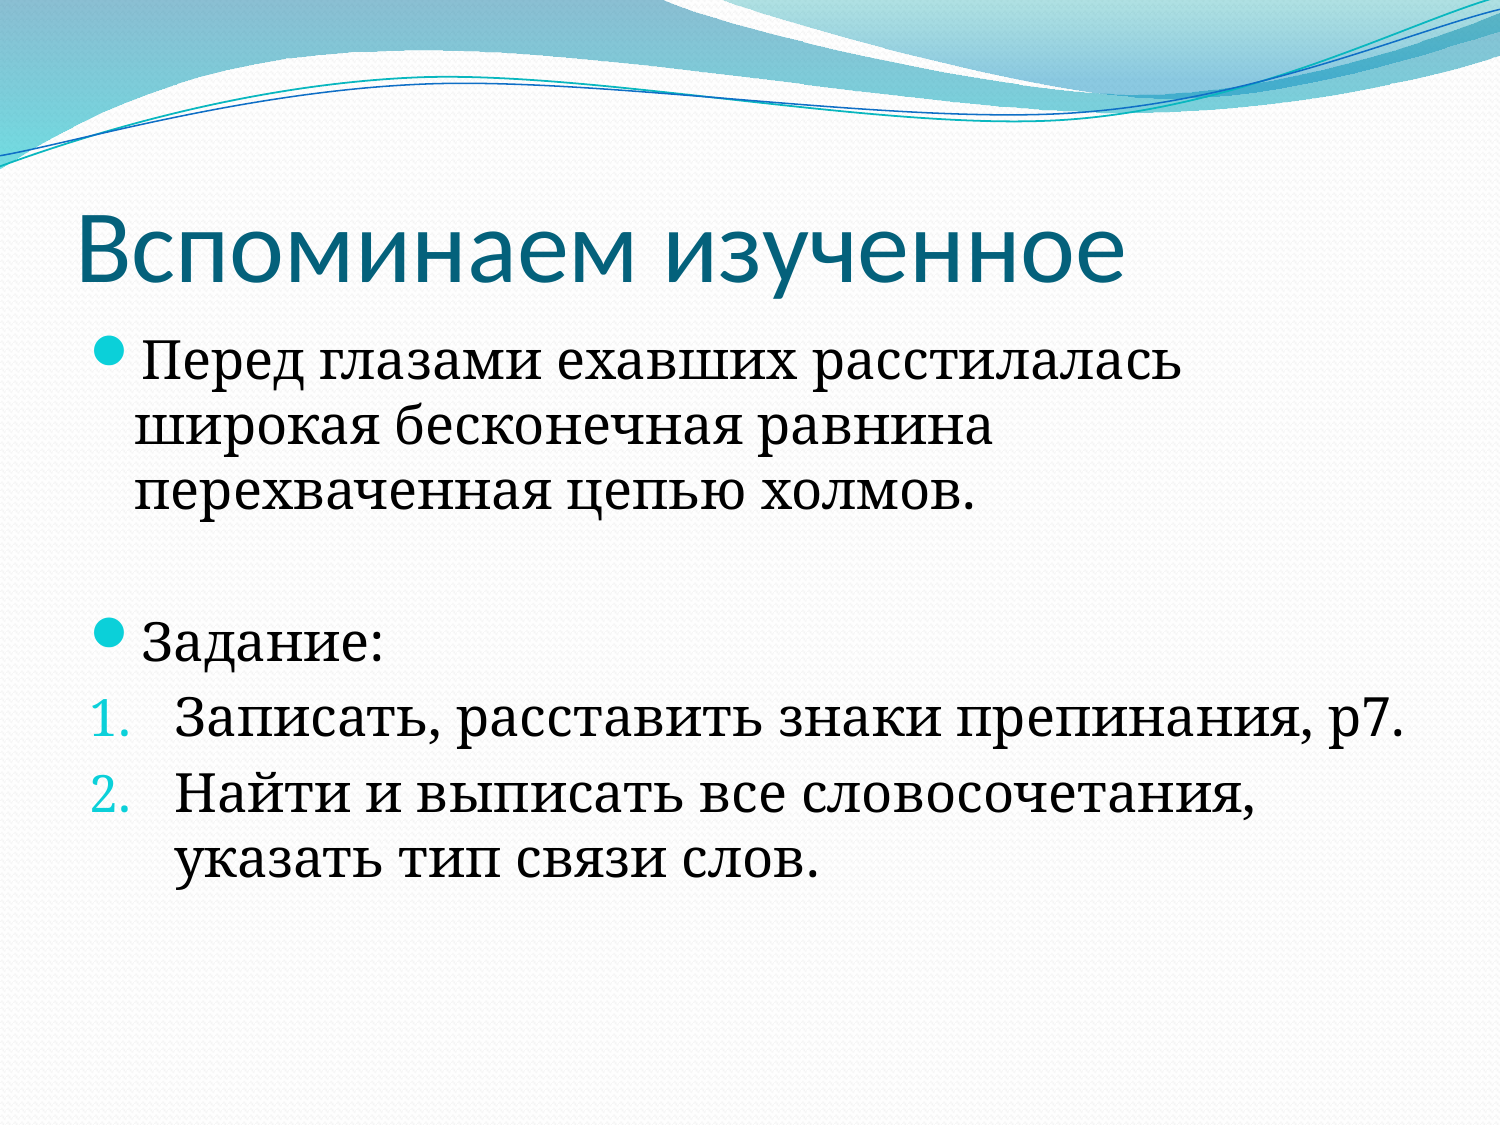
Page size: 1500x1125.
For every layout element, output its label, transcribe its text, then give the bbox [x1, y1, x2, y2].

title Вспоминаем изученное [75, 115, 1425, 303]
list Перед глазами ехавших расстилалась широкая бесконечная равнина перехваченная цепью холмов. Задание: Записать, расставить знаки препинания, р7. Найти и выписать все словосочетания, указать тип связи слов. [75, 317, 1425, 1038]
